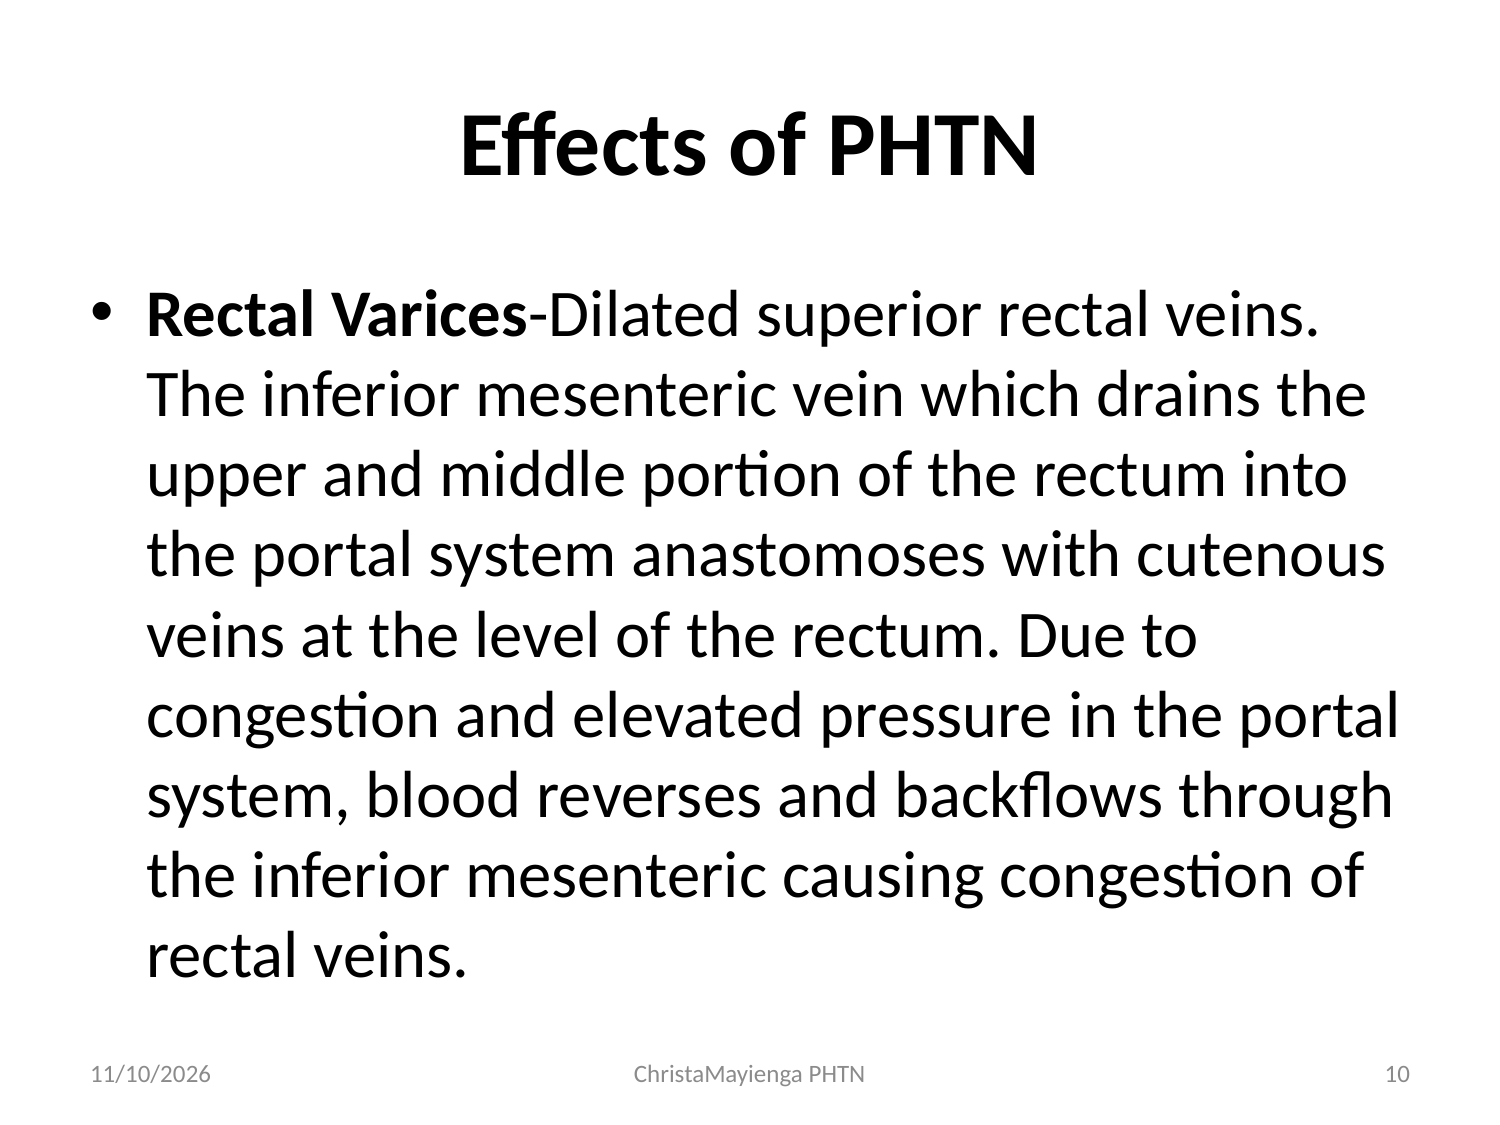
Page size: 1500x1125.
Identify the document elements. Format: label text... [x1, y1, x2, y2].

title Effects of PHTN [75, 45, 1425, 233]
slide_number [75, 1042, 425, 1103]
list Rectal Varices-Dilated superior rectal veins. The inferior mesenteric vein which drains the upper and middle portion of the rectum into the portal system anastomoses with cutenous veins at the level of the rectum. Due to congestion and elevated pressure in the portal system, blood reverses and backflows through the inferior mesenteric causing congestion of rectal veins. [75, 262, 1425, 1005]
footer ChristaMayienga PHTN [512, 1042, 988, 1103]
slide_number 10 [1074, 1042, 1425, 1103]
